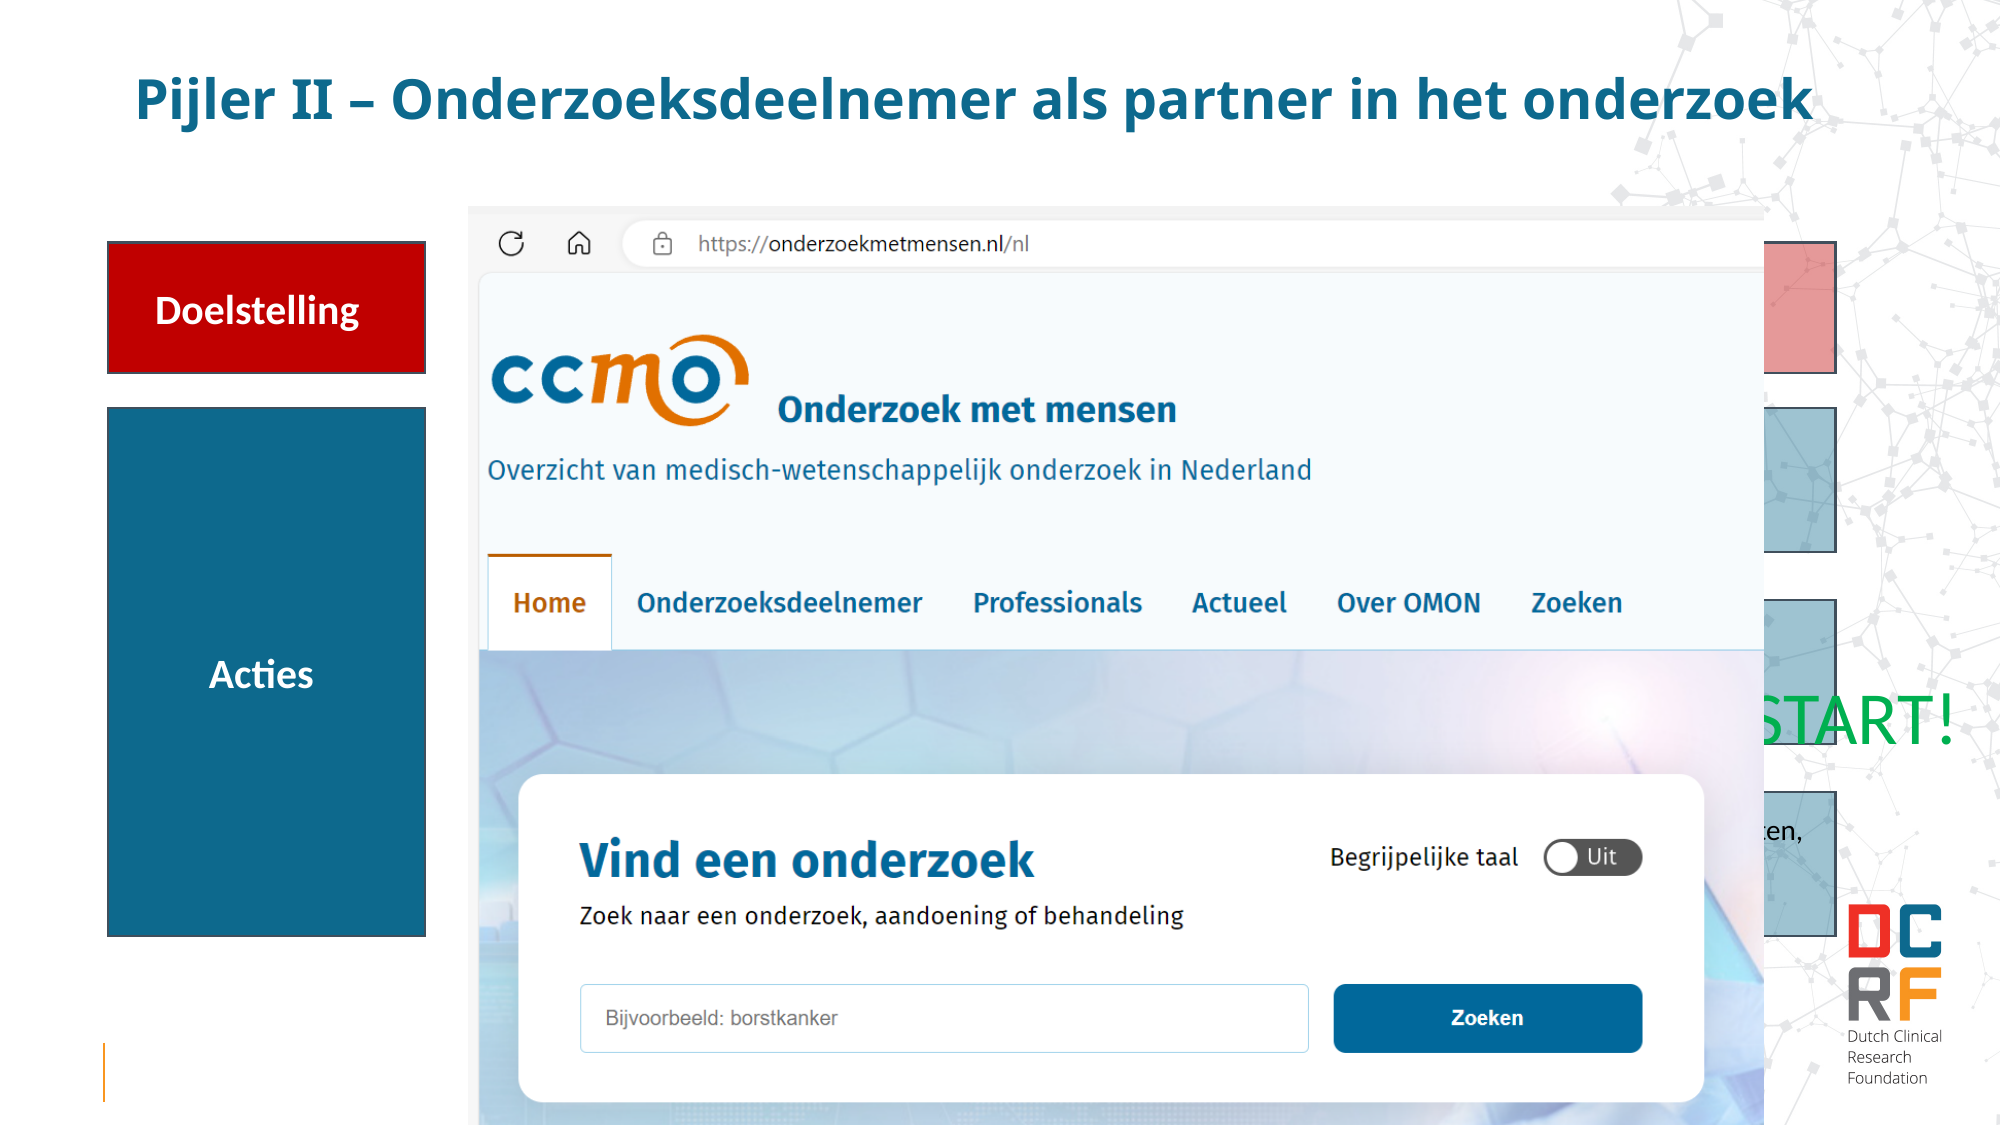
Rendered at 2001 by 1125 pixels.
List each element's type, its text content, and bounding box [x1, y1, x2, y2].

text_box In 2025 zijn patiënten/onderzoeksdeelnemers betrokken bij 80 procent van de protocollen. [1764, 241, 1837, 374]
text_box Verbeter de toegankelijkheid van informatie over lopende-, toekomstige- en afgeronde studies voor patiënten, hun naasten en algemeen publiek door het doorontwikkelen van onderzoekmetmensen.nl (voorheen het Landelijk Trial Register) met begrijpelijke taal en duidelijke informatie over studies. [1764, 791, 1837, 937]
picture [0, 0, 2000, 1125]
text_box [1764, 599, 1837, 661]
text_box Pijler II – Onderzoeksdeelnemer als partner in het onderzoek [119, 57, 1836, 202]
text_box Borg betekenisvolle patiëntenparticipatie in alle fasen van het onderzoeksproces. [1764, 407, 1837, 553]
text_box Acties [107, 407, 426, 937]
text_box GESTART! [1764, 661, 2000, 767]
text_box Doelstelling [107, 241, 426, 374]
